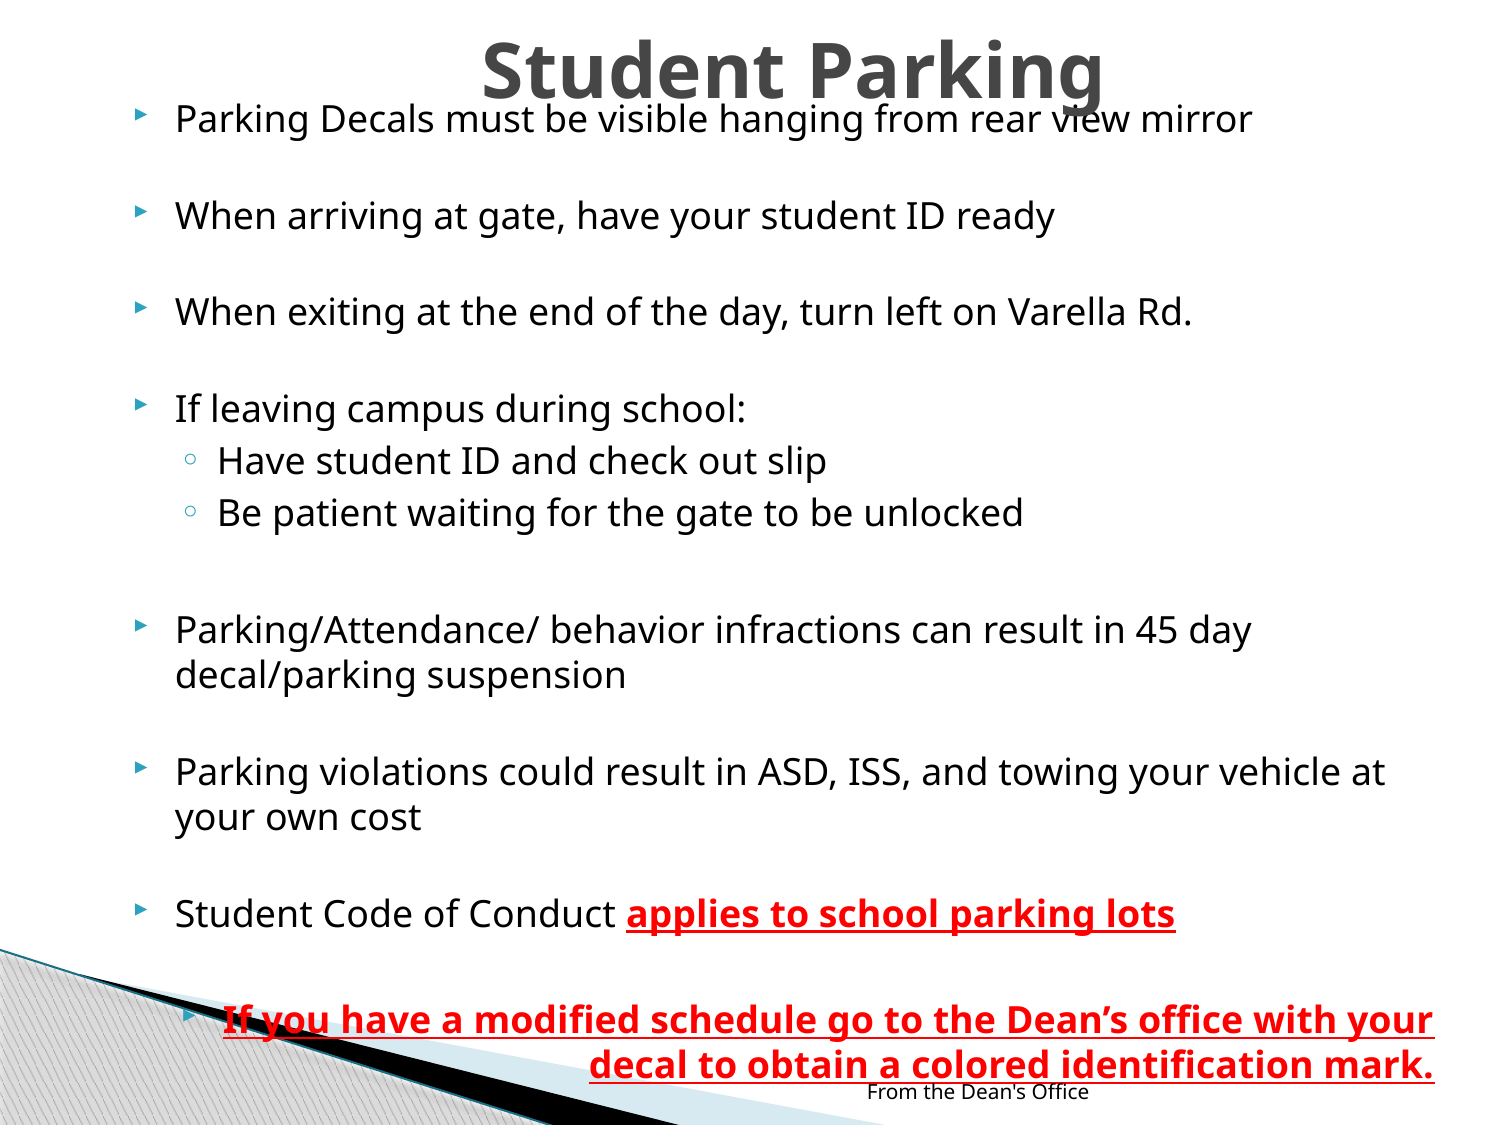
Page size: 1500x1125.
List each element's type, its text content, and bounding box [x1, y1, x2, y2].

title Student Parking [425, 13, 1164, 122]
footer From the Dean's Office [718, 1051, 1105, 1112]
list Parking Decals must be visible hanging from rear view mirror When arriving at gate, have your student ID ready When exiting at the end of the day, turn left on Varella Rd. If leaving campus during school: Have student ID and check out slip Be patient waiting for the gate to be unlocked Parking/Attendance/ behavior infractions can result in 45 day decal/parking suspension Parking violations could result in ASD, ISS, and towing your vehicle at your own cost Student Code of Conduct applies to school parking lots If you have a modified schedule go to the Dean’s office with your decal to obtain a colored identification mark. [99, 87, 1450, 987]
